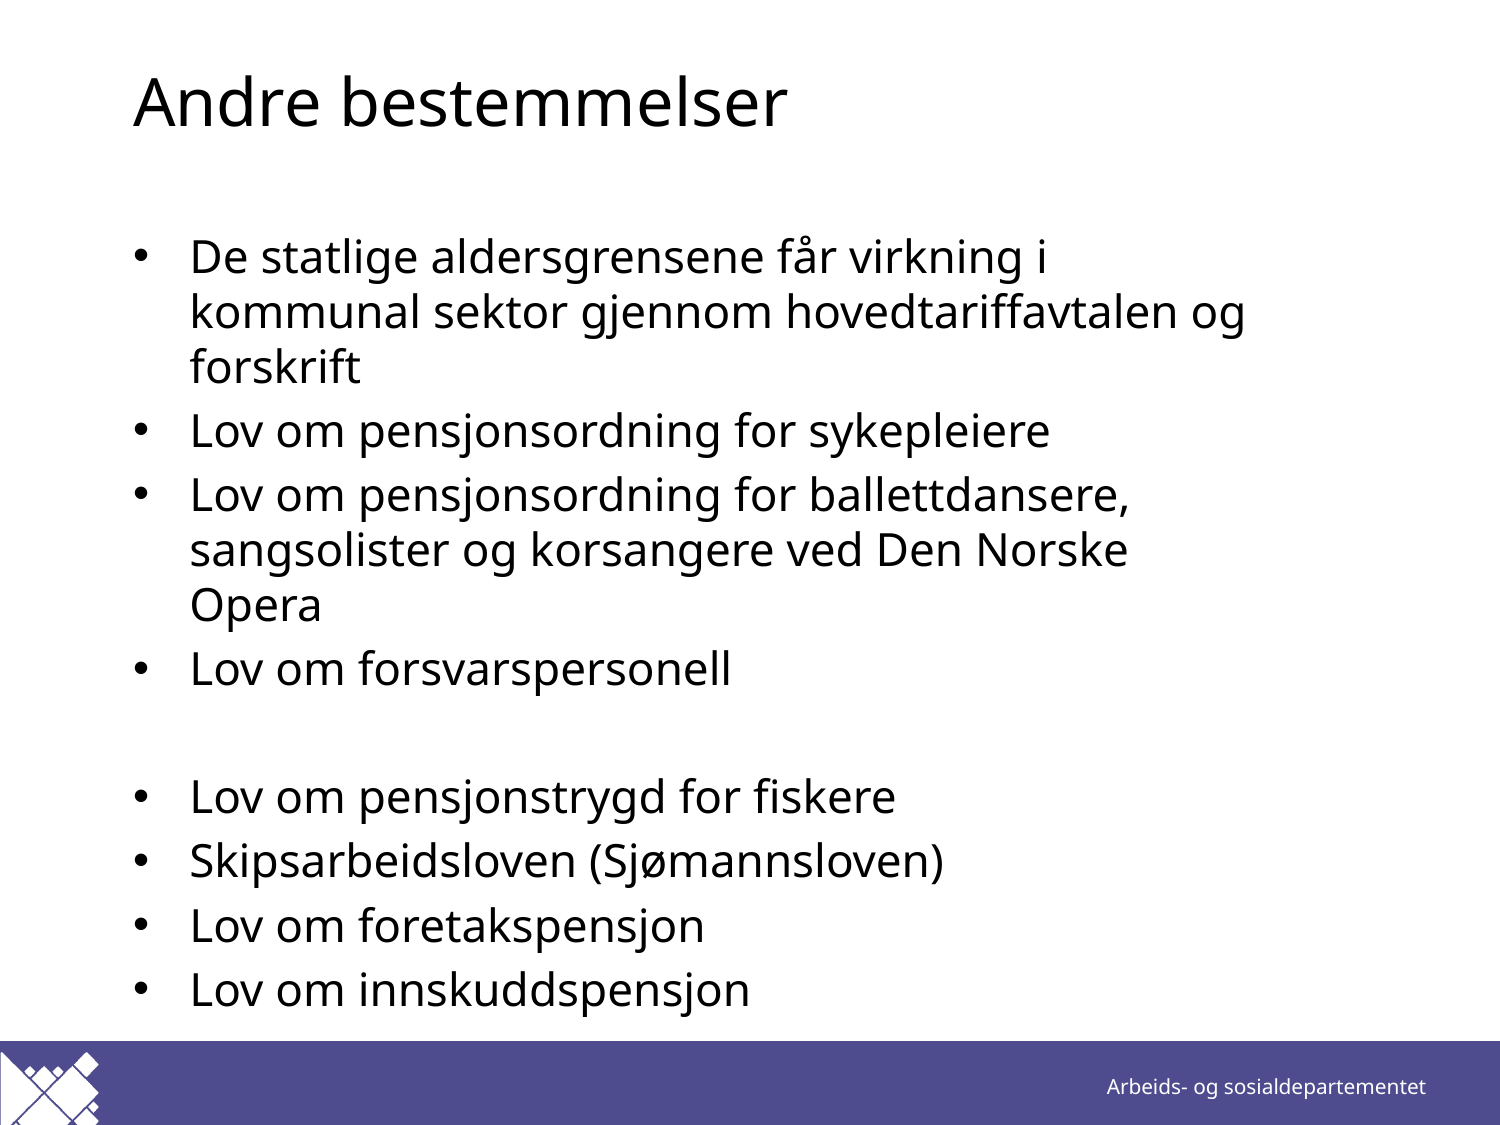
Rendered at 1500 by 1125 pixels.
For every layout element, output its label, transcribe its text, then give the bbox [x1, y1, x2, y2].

list De statlige aldersgrensene får virkning i kommunal sektor gjennom hovedtariffavtalen og forskrift Lov om pensjonsordning for sykepleiere Lov om pensjonsordning for ballettdansere, sangsolister og korsangere ved Den Norske Opera Lov om forsvarspersonell Lov om pensjonstrygd for fiskere Skipsarbeidsloven (Sjømannsloven) Lov om foretakspensjon Lov om innskuddspensjon [117, 219, 1270, 910]
title Andre bestemmelser [117, 0, 1371, 148]
picture [0, 1039, 99, 1125]
